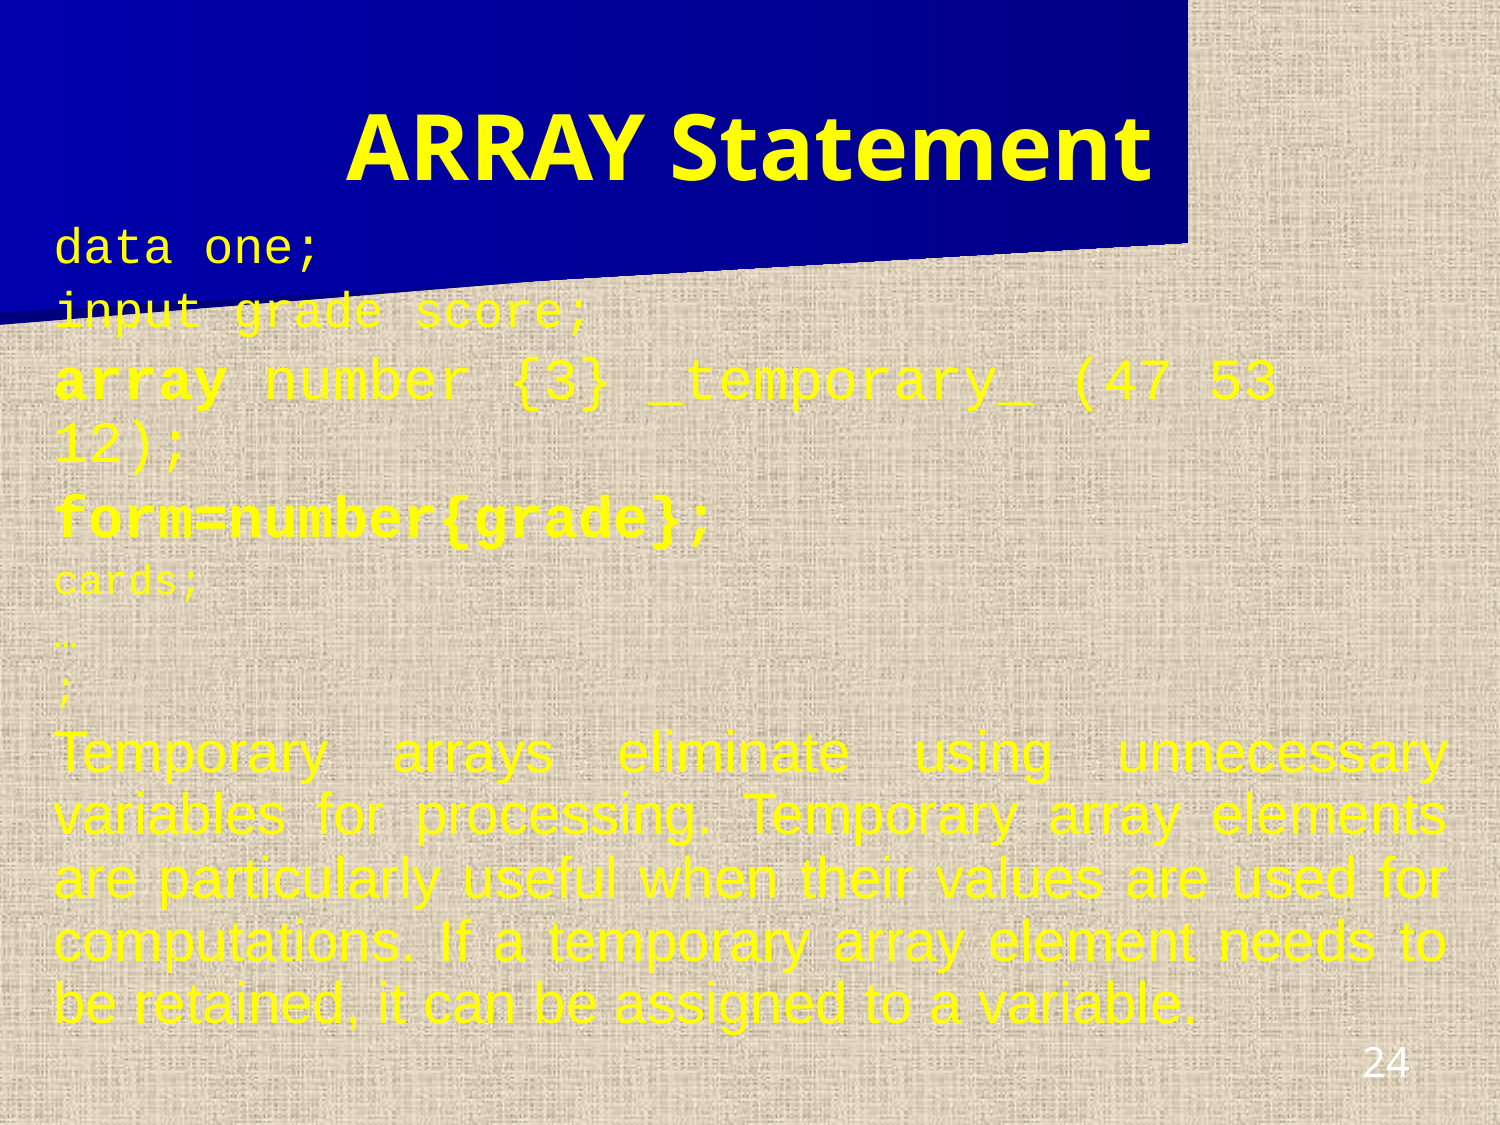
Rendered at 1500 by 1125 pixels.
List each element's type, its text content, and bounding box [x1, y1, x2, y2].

picture [0, 0, 1500, 1125]
list data one; input grade score; array number {3} _temporary_ (47 53 12); form=number{grade}; cards; … ; Temporary arrays eliminate using unnecessary variables for processing. Temporary array elements are particularly useful when their values are used for computations. If a temporary array element needs to be retained, it can be assigned to a variable. [38, 212, 1466, 1051]
title ARRAY Statement [74, 49, 1426, 212]
slide_number 24 [1074, 1051, 1426, 1101]
